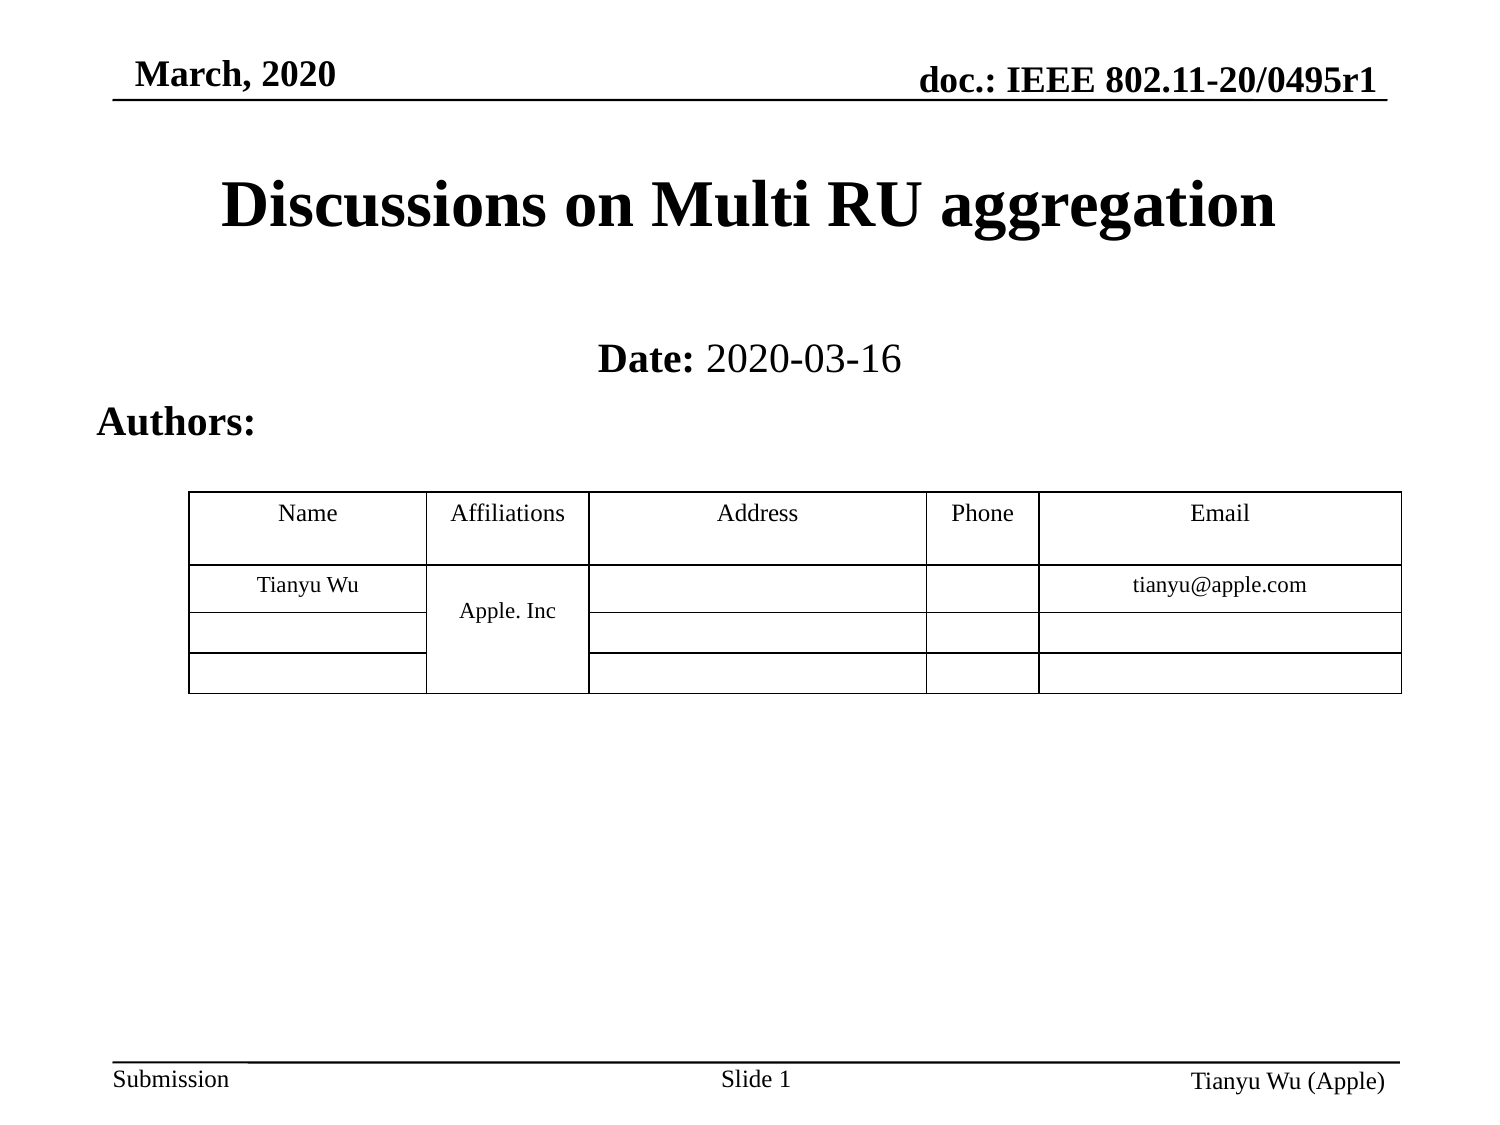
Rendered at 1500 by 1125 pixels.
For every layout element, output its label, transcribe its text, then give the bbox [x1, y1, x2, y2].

table_header Phone [927, 493, 1038, 564]
table_cell tianyu@apple.com [1040, 566, 1401, 612]
table_cell [927, 566, 1038, 612]
list Date: 2020-03-16 [112, 323, 1388, 386]
table_header Address [590, 493, 926, 564]
title Discussions on Multi RU aggregation [112, 112, 1388, 288]
table_cell [590, 566, 926, 612]
table_cell [927, 613, 1038, 652]
table_cell [190, 613, 426, 652]
table_cell [590, 654, 926, 693]
table_cell [1040, 654, 1401, 693]
table_cell [1040, 613, 1401, 652]
table_cell [590, 613, 926, 652]
table_header Affiliations [427, 493, 588, 564]
table_cell Tianyu Wu [190, 566, 426, 612]
slide_number Slide 1 [712, 1061, 800, 1093]
table_header Name [190, 493, 426, 564]
table_header Email [1040, 493, 1401, 564]
table_cell Apple. Inc [427, 566, 588, 693]
table_cell [927, 654, 1038, 693]
text_box Authors: [81, 385, 319, 449]
table_cell [190, 654, 426, 693]
